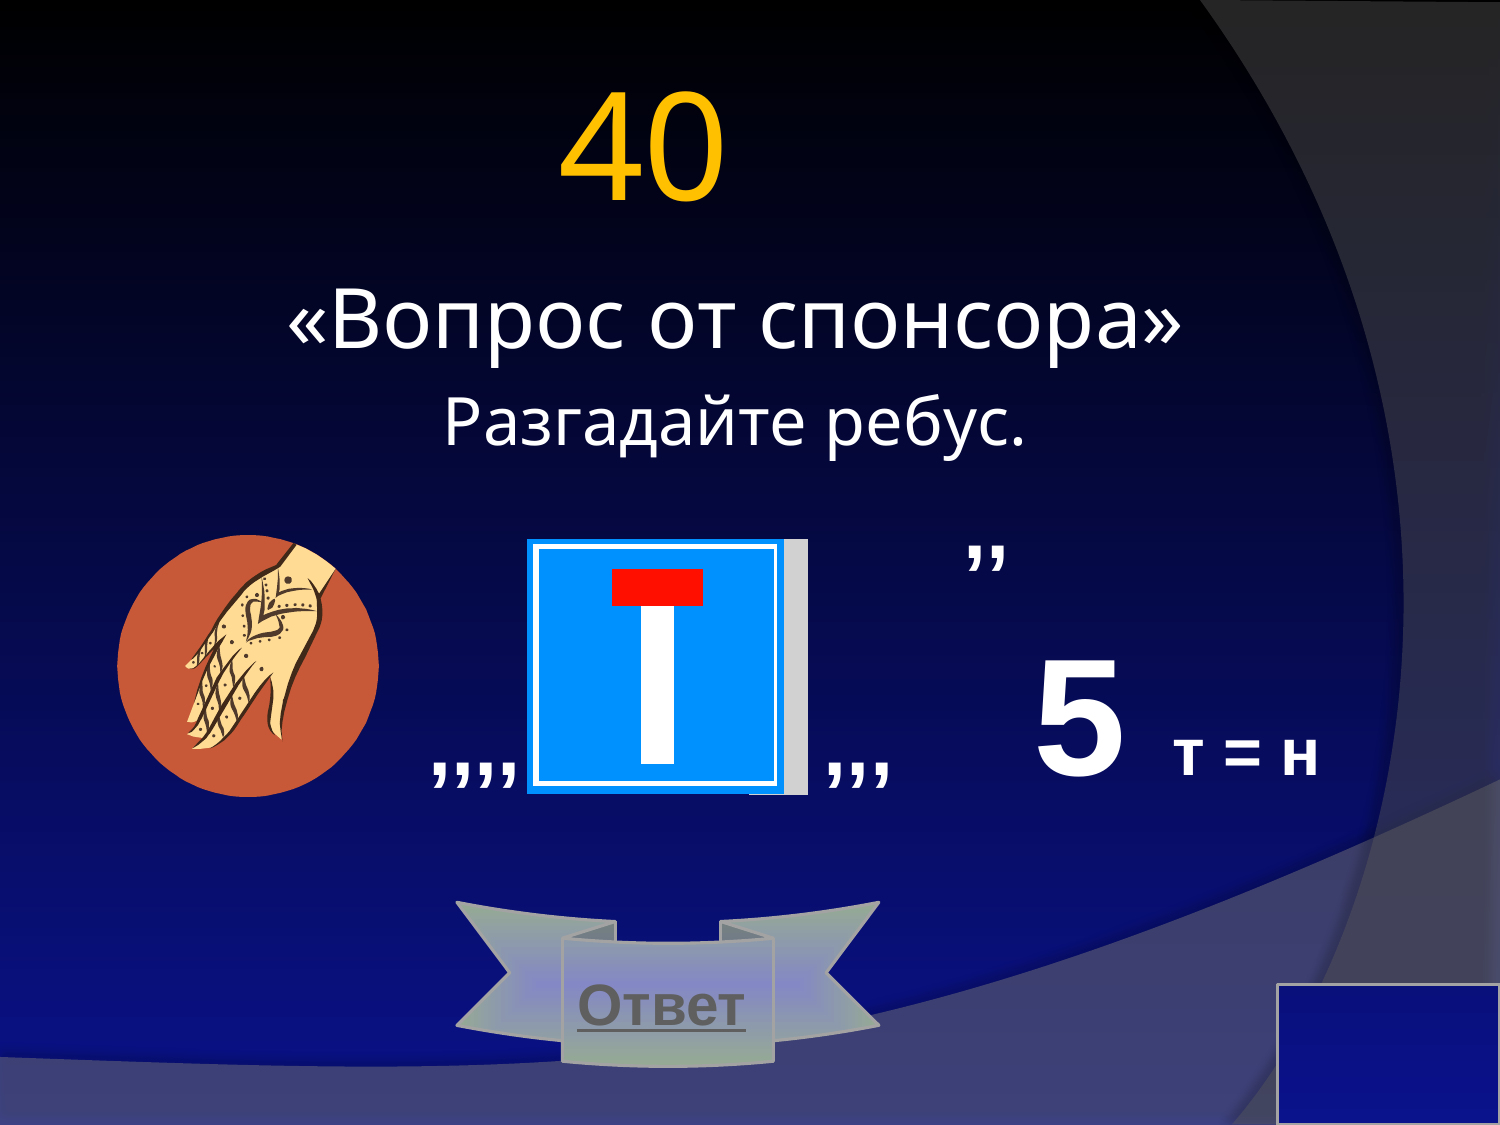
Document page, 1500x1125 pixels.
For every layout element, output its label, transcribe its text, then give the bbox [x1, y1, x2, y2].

list «Вопрос от спонсора» Разгадайте ребус. ,, ,,,, ,,, 5 т = н [81, 257, 1384, 1001]
text_box Ответ [455, 900, 881, 1068]
picture [116, 534, 380, 798]
title 40 [70, 46, 1296, 235]
text_box [1276, 983, 1500, 1125]
picture [527, 538, 811, 798]
